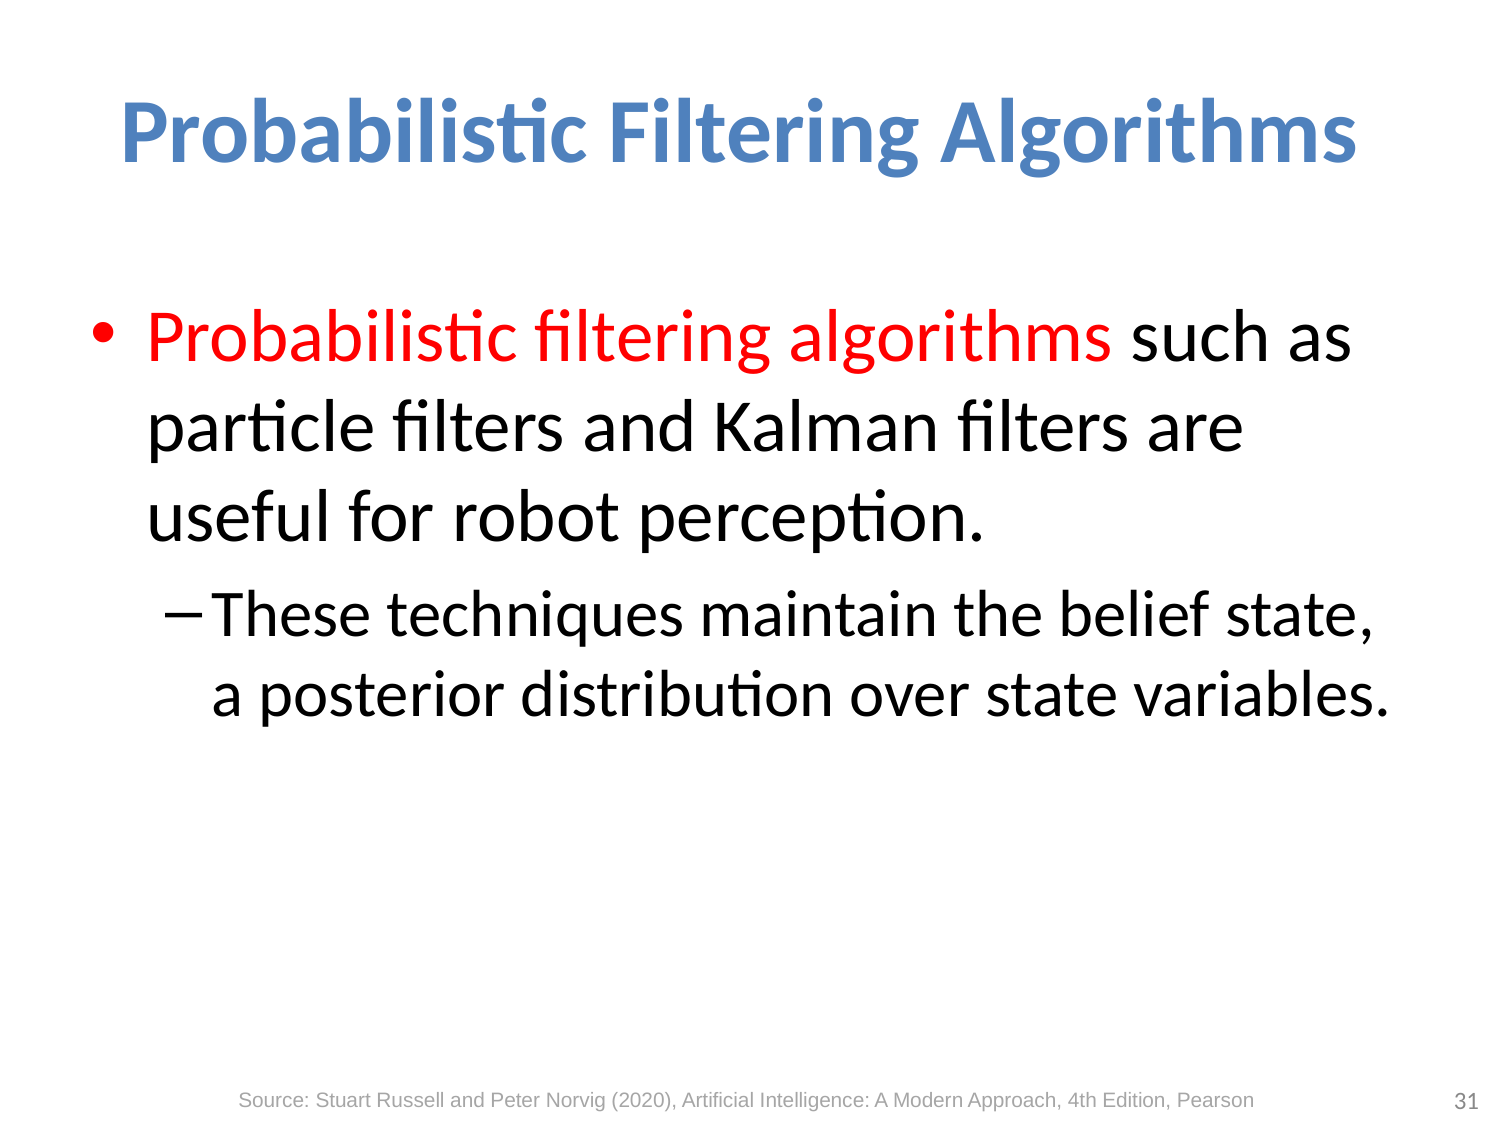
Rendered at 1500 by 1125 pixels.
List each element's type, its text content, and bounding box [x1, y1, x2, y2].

text_box Source: Stuart Russell and Peter Norvig (2020), Artificial Intelligence: A Modern Approach, 4th Edition, Pearson [173, 1079, 1320, 1119]
list Probabilistic filtering algorithms such as particle filters and Kalman filters are useful for robot perception. These techniques maintain the belief state, a posterior distribution over state variables. [75, 278, 1425, 1005]
slide_number 31 [1144, 1069, 1495, 1125]
title Probabilistic Filtering Algorithms [53, 20, 1447, 232]
